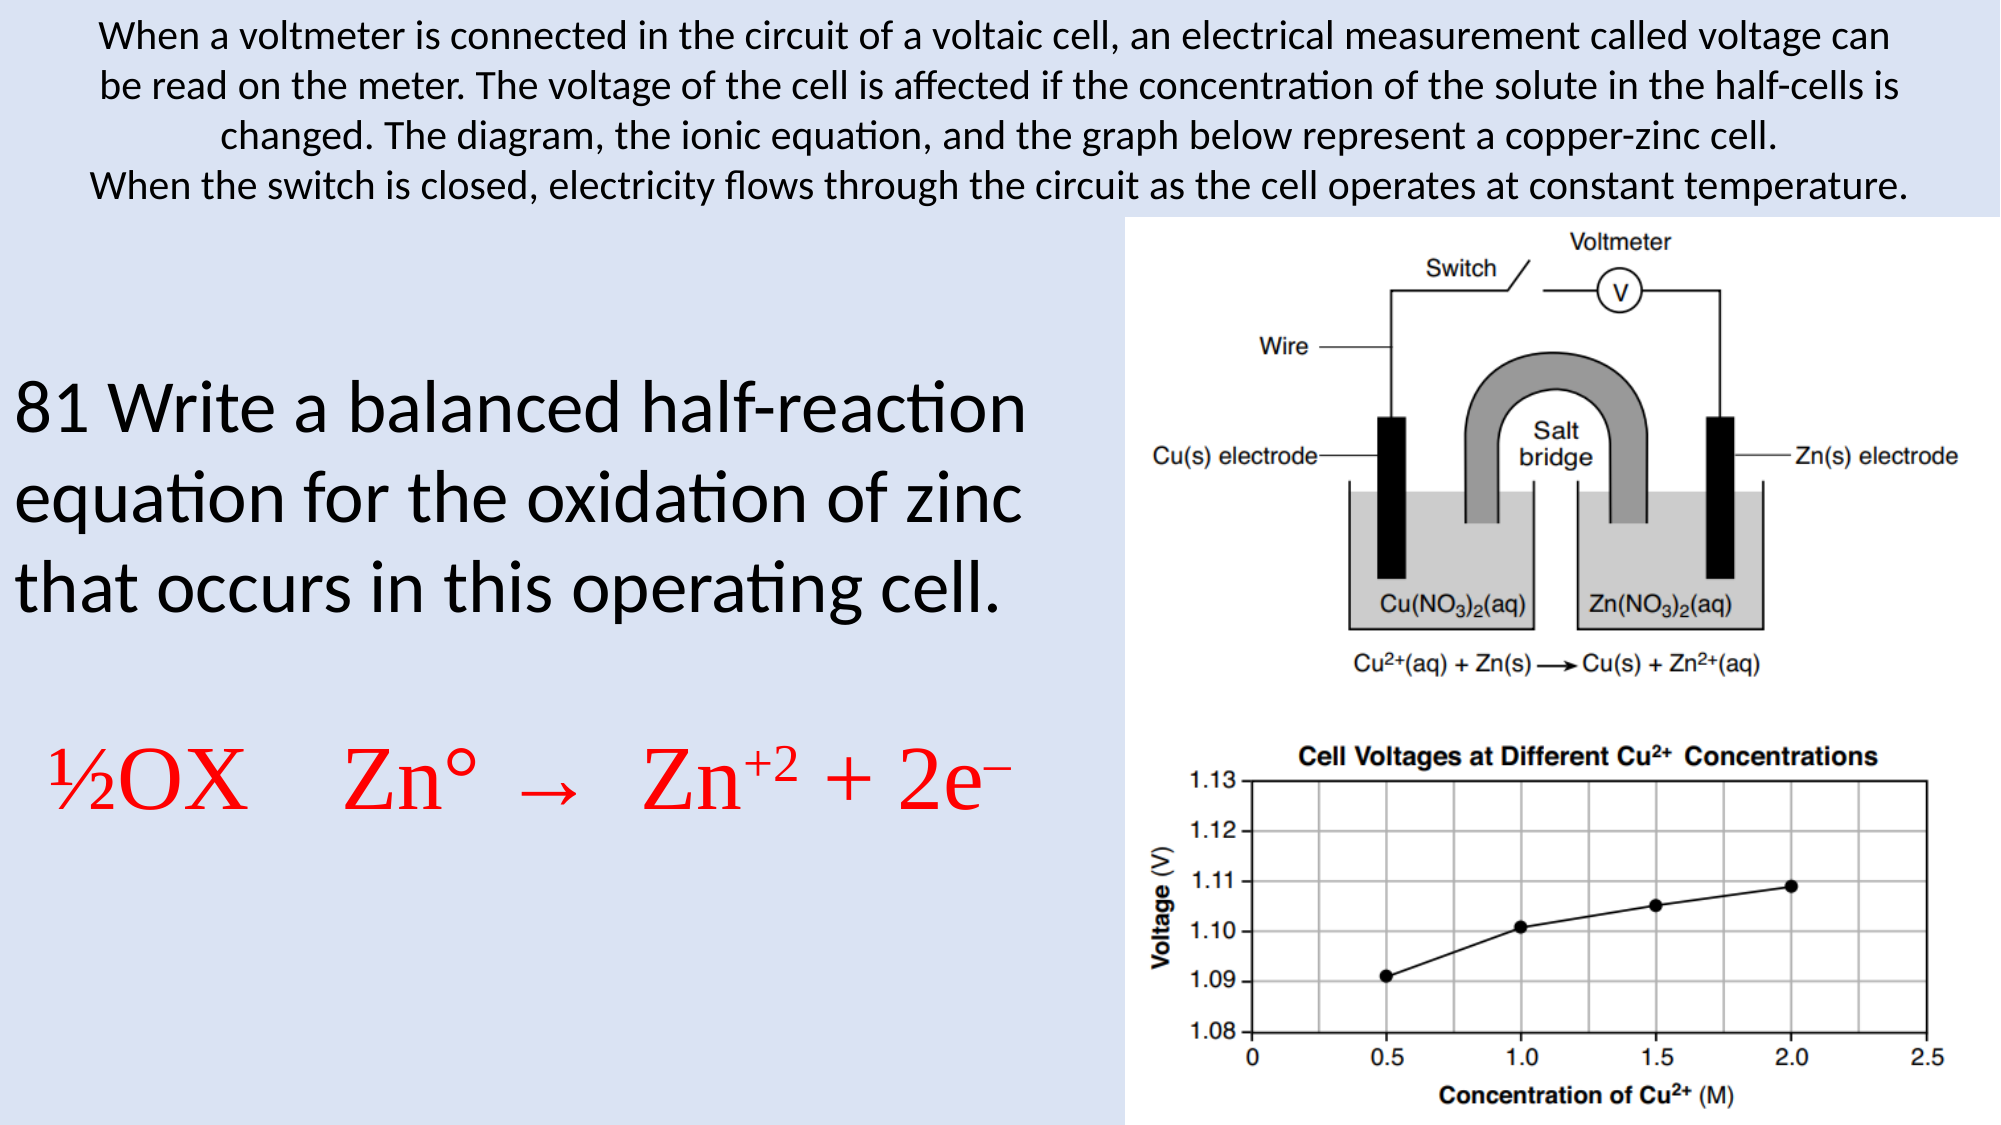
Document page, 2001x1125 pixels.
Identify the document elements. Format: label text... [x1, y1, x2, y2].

picture [1125, 216, 2000, 1125]
text_box When a voltmeter is connected in the circuit of a voltaic cell, an electrical measurement called voltage can be read on the meter. The voltage of the cell is affected if the concentration of the solute in the half-cells is changed. The diagram, the ionic equation, and the graph below represent a copper-zinc cell. When the switch is closed, electricity flows through the circuit as the cell operates at constant temperature. 81 Write a balanced half-reaction equation for the oxidation of zinc that occurs in this operating cell. ½OX Zn° → Zn+2 + 2e– [0, 0, 2000, 835]
